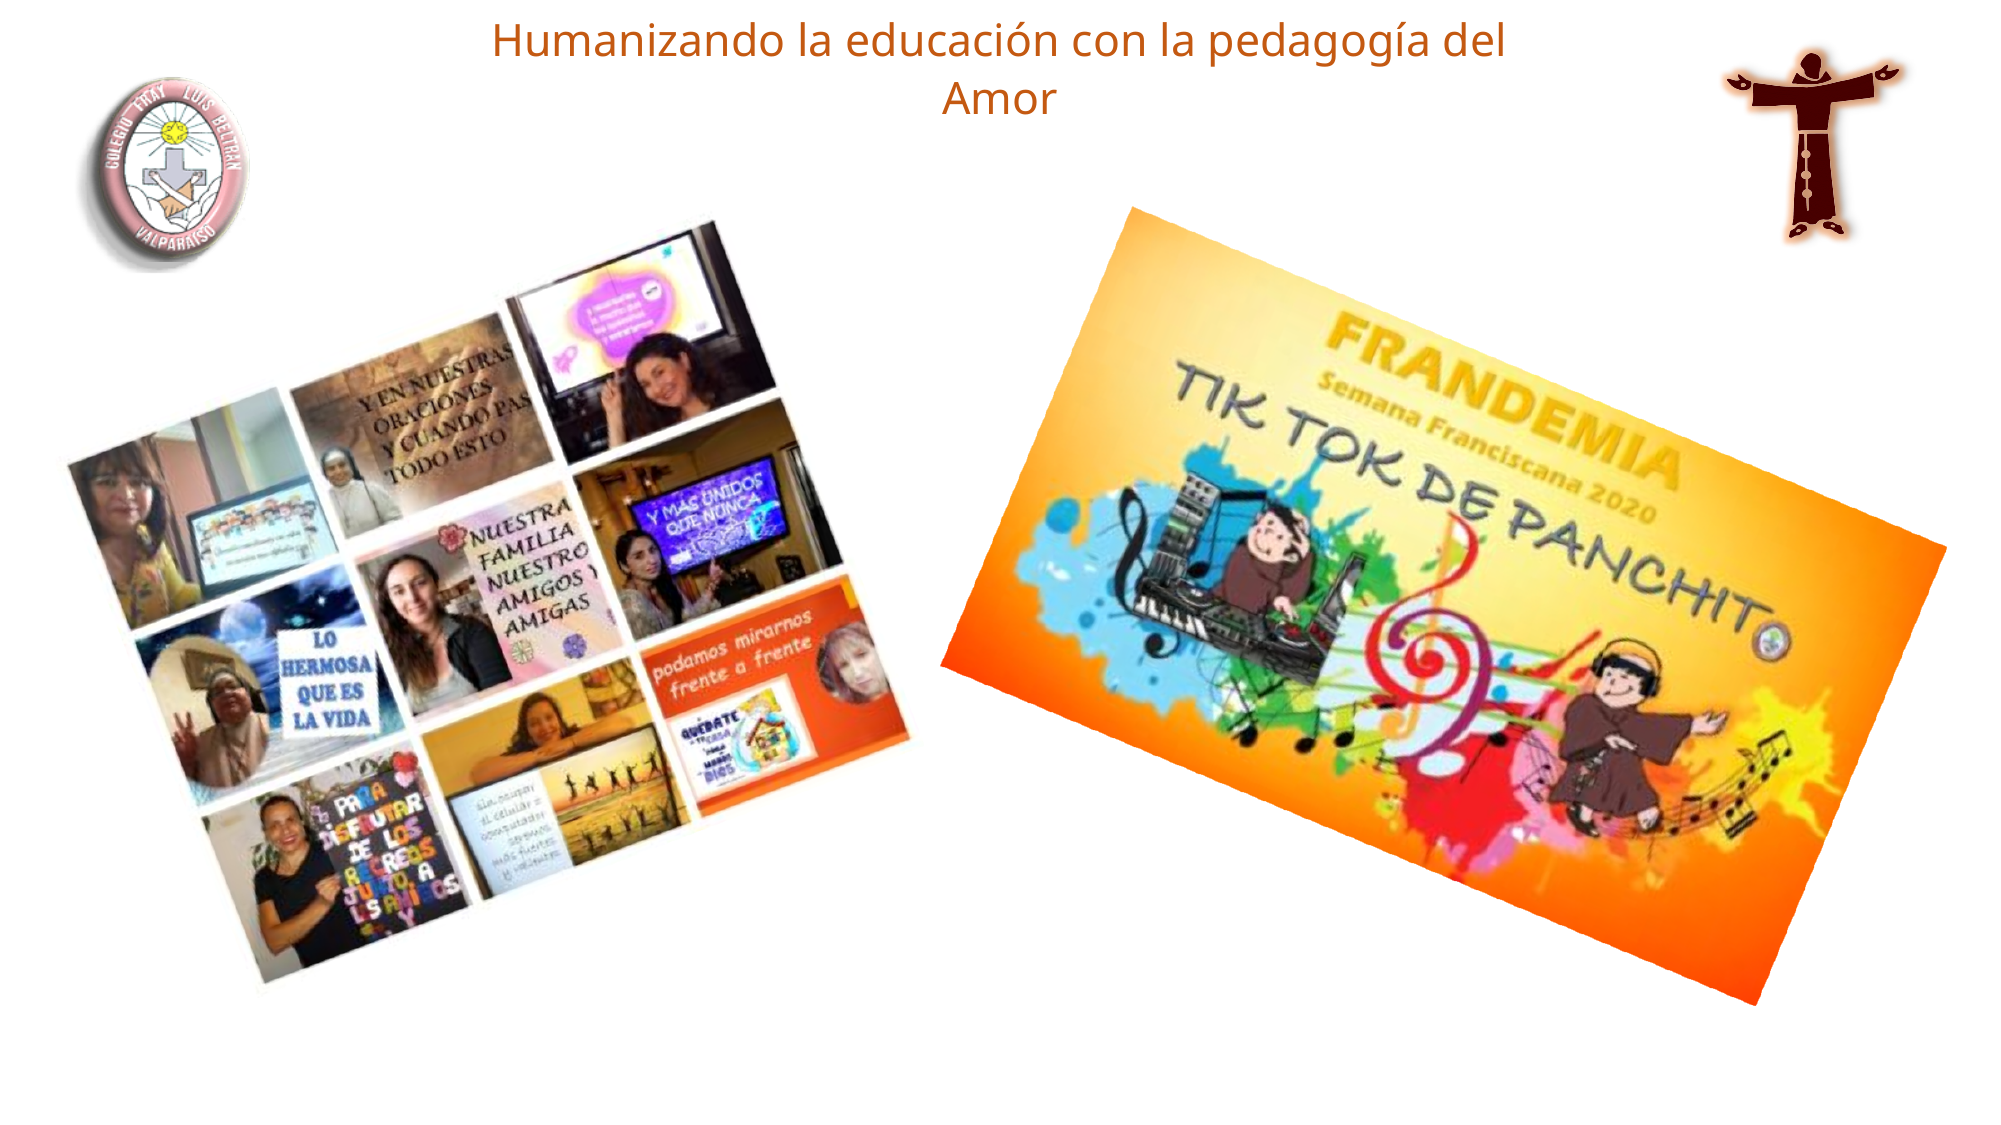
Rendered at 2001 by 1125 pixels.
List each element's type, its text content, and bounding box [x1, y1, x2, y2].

picture [54, 207, 924, 997]
title Humanizando la educación con la pedagogía del Amor [455, 0, 1545, 131]
picture [1727, 53, 1899, 238]
picture [941, 207, 1946, 1005]
picture [69, 75, 273, 262]
